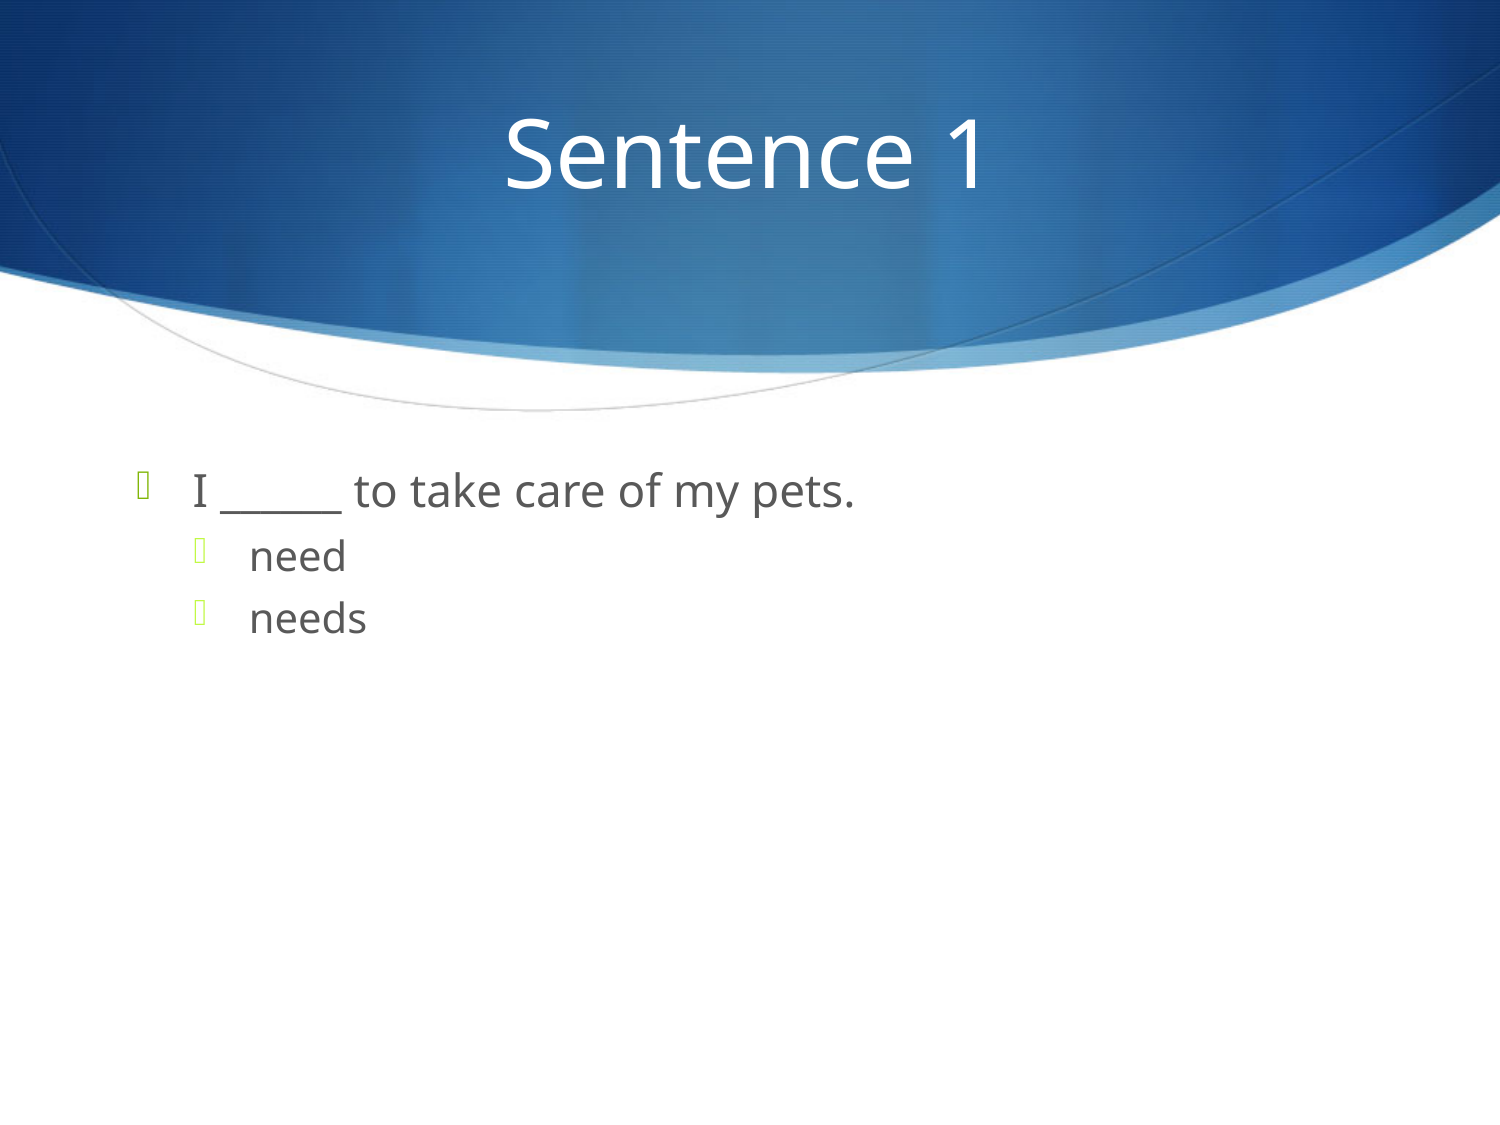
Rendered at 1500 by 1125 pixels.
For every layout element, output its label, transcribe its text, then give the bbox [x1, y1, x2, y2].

list I ______ to take care of my pets. need needs [121, 454, 1379, 991]
title Sentence 1 [75, 56, 1425, 245]
picture [0, 0, 1500, 1125]
